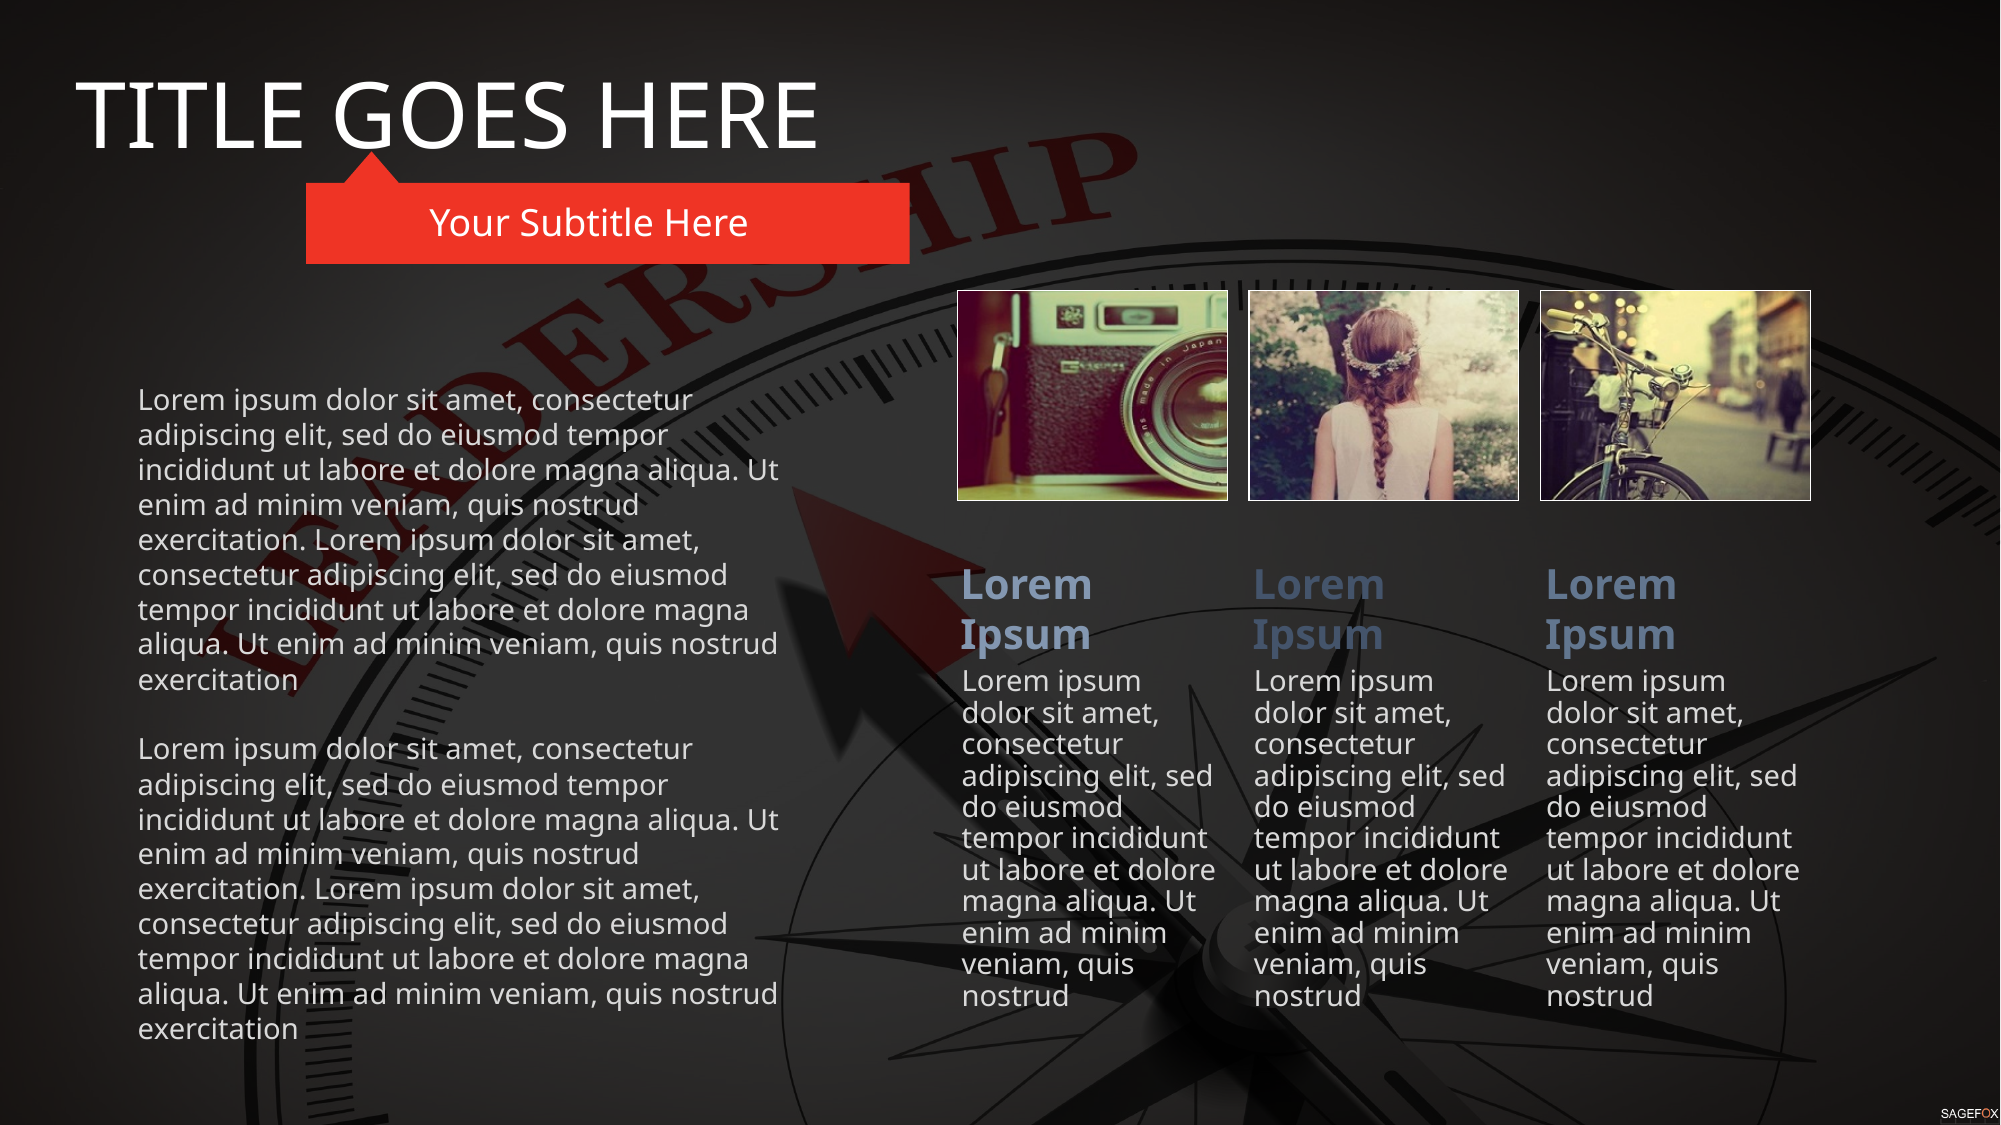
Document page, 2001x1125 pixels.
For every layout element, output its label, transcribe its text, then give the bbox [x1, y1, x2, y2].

text_box TITLE GOES HERE [60, 49, 965, 175]
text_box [1237, 550, 1515, 1000]
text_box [945, 550, 1223, 1000]
picture [0, 0, 2001, 1125]
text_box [306, 151, 910, 264]
text_box Lorem ipsum dolor sit amet, consectetur adipiscing elit, sed do eiusmod tempor incididunt ut labore et dolore magna aliqua. Ut enim ad minim veniam, quis nostrud exercitation. Lorem ipsum dolor sit amet, consectetur adipiscing elit, sed do eiusmod tempor incididunt ut labore et dolore magna aliqua. Ut enim ad minim veniam, quis nostrud exercitation Lorem ipsum dolor sit amet, consectetur adipiscing elit, sed do eiusmod tempor incididunt ut labore et dolore magna aliqua. Ut enim ad minim veniam, quis nostrud exercitation. Lorem ipsum dolor sit amet, consectetur adipiscing elit, sed do eiusmod tempor incididunt ut labore et dolore magna aliqua. Ut enim ad minim veniam, quis nostrud exercitation [122, 373, 798, 1125]
text_box [956, 290, 1228, 502]
text_box [1540, 290, 1812, 502]
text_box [1530, 550, 1807, 1000]
text_box [1248, 290, 1520, 502]
